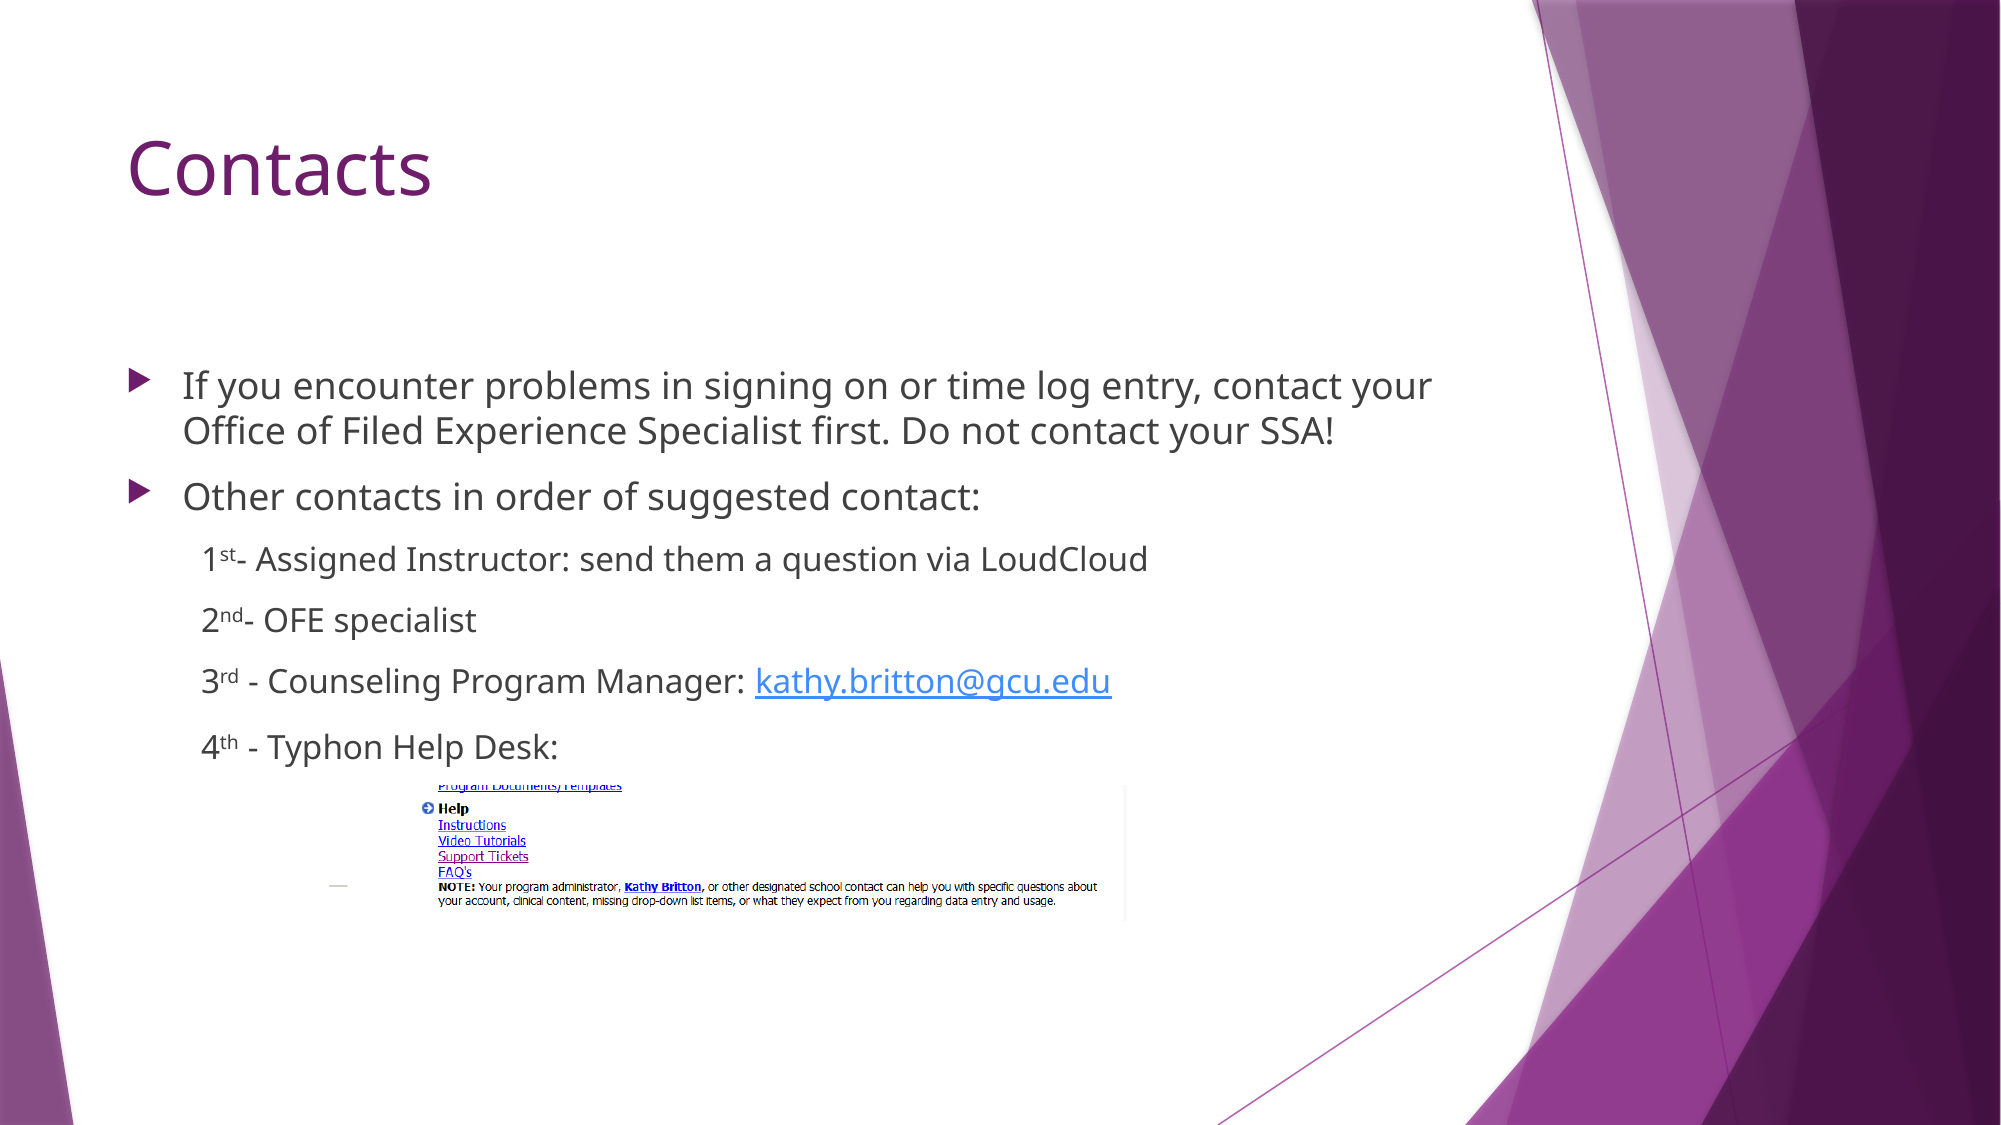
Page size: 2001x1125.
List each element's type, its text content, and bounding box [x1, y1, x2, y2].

picture [328, 784, 1127, 921]
list If you encounter problems in signing on or time log entry, contact your Office of Filed Experience Specialist first. Do not contact your SSA! Other contacts in order of suggested contact: 1st- Assigned Instructor: send them a question via LoudCloud 2nd- OFE specialist 3rd - Counseling Program Manager: kathy.britton@gcu.edu 4th - Typhon Help Desk: [111, 354, 1522, 992]
title Contacts [111, 112, 1522, 330]
